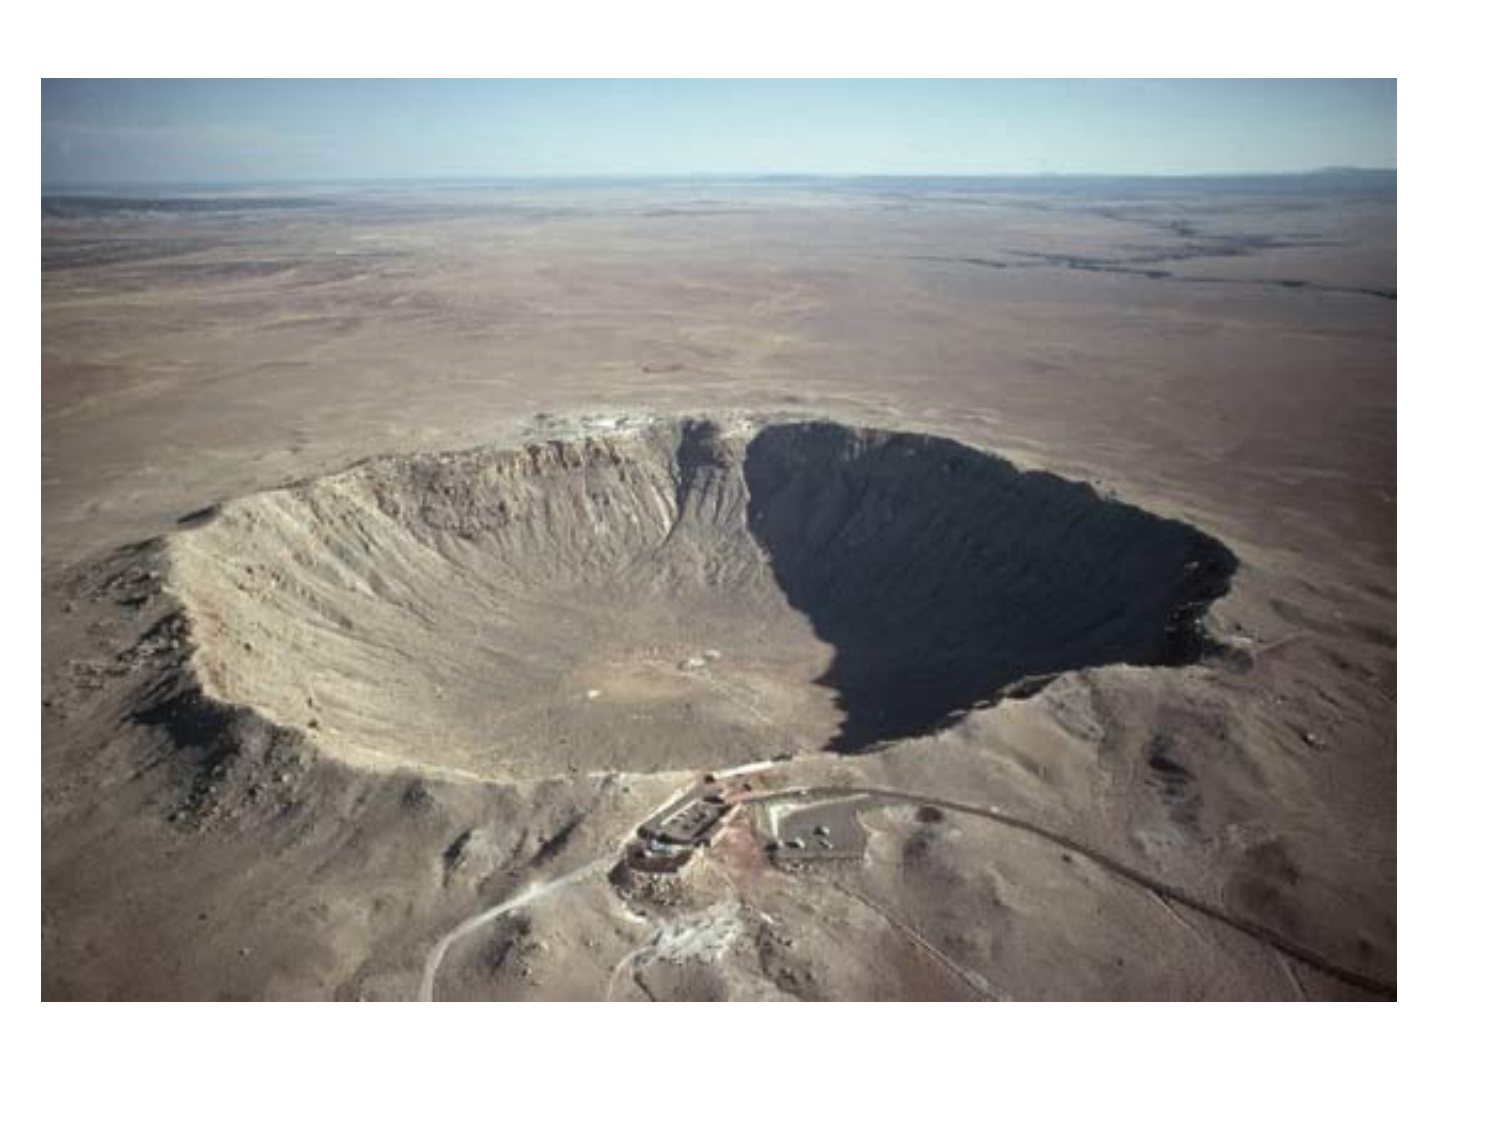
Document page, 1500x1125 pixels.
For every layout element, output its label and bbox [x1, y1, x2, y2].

picture [40, 77, 1397, 1003]
